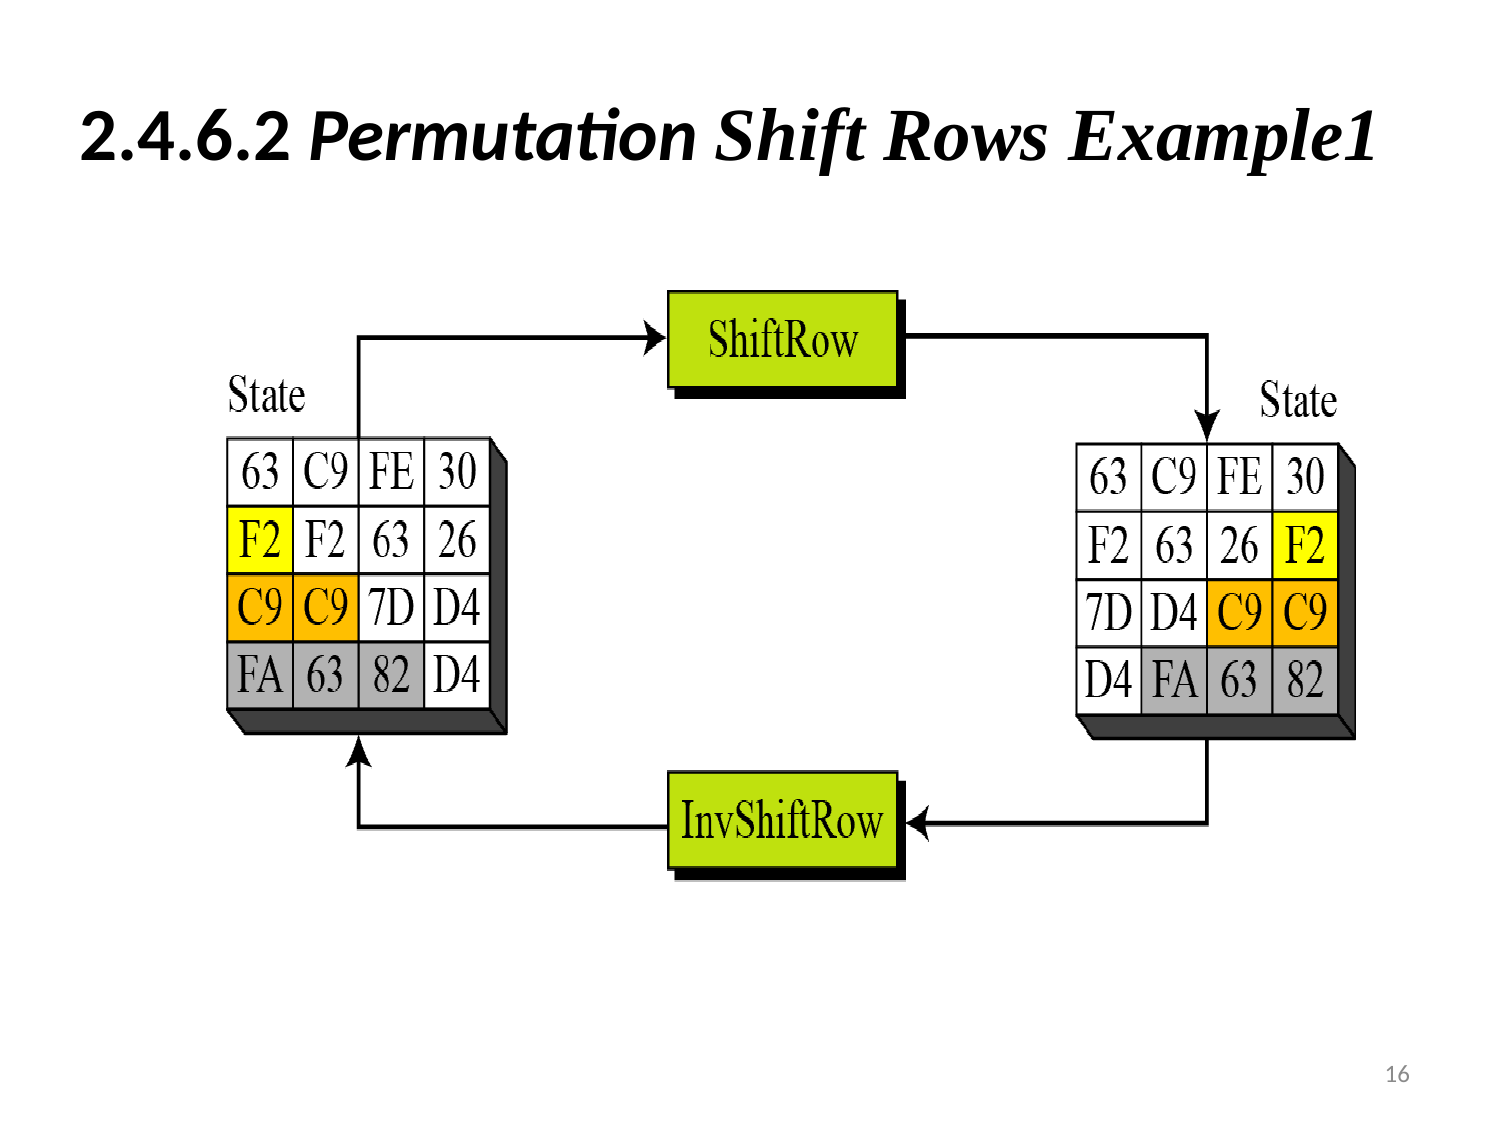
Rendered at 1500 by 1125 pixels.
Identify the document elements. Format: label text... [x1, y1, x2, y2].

text_box 2.4.6.2 Permutation Shift Rows Example1 [64, 78, 1471, 183]
picture [225, 290, 1357, 882]
slide_number 16 [1074, 1042, 1425, 1103]
